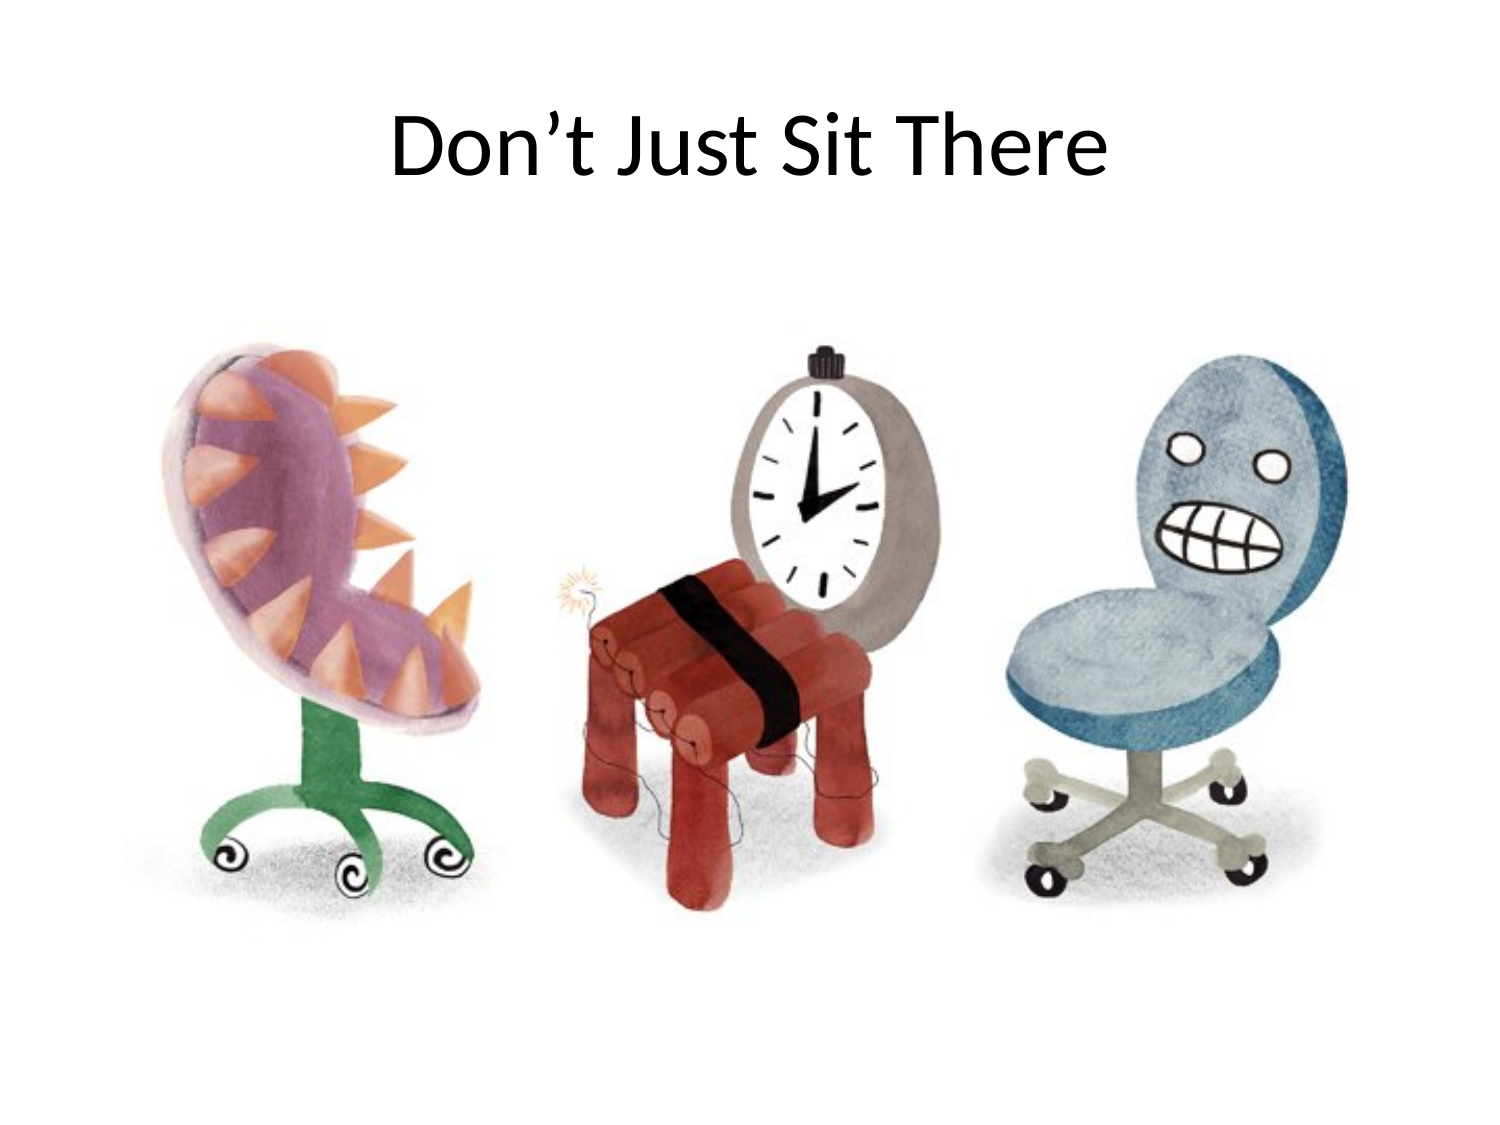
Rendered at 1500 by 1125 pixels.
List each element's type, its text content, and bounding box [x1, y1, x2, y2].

title Don’t Just Sit There [75, 45, 1425, 233]
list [124, 320, 1376, 947]
